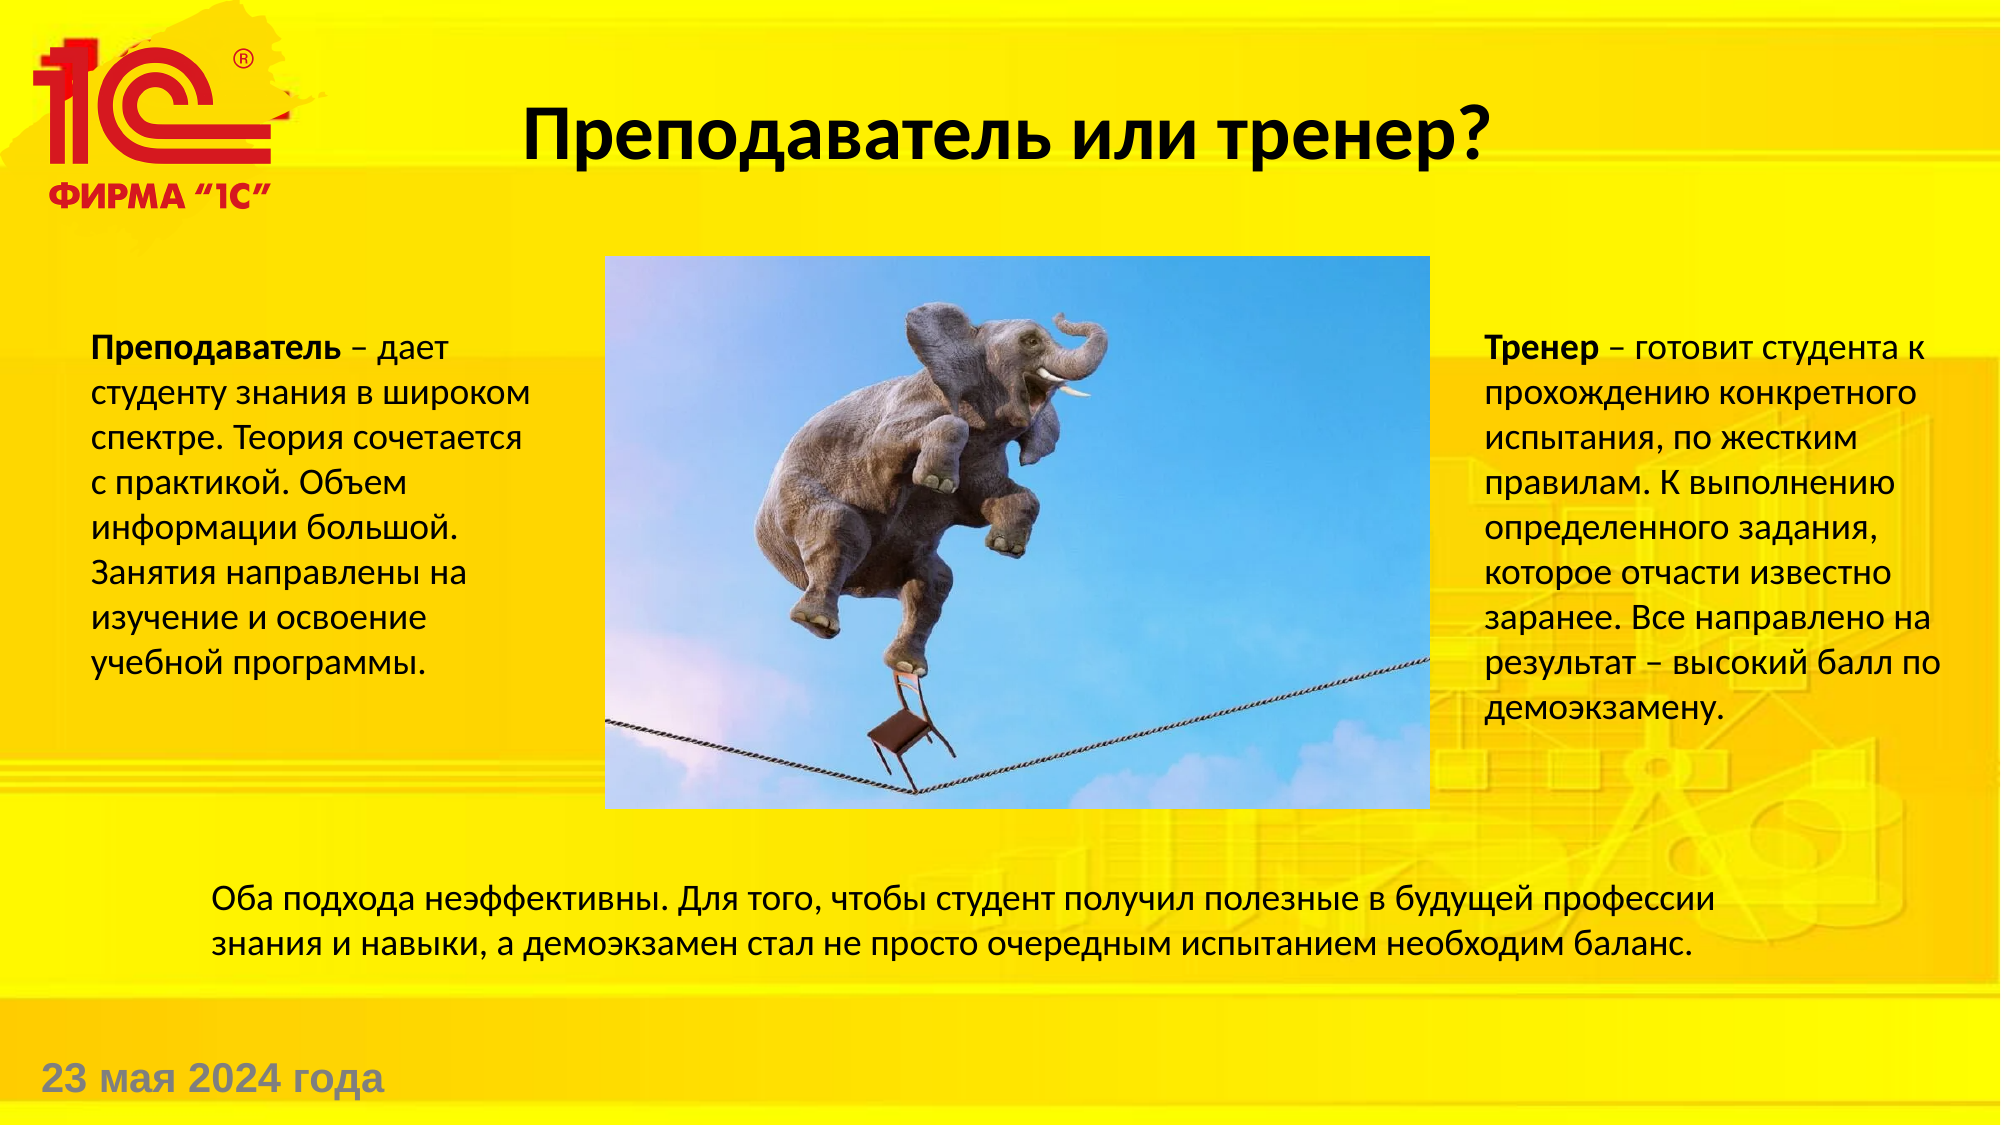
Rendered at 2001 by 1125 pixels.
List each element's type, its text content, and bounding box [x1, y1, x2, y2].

text_box Тренер – готовит студента к прохождению конкретного испытания, по жестким правилам. К выполнению определенного задания, которое отчасти известно заранее. Все направлено на результат – высокий балл по демоэкзамену. [1469, 314, 1960, 735]
picture [0, 0, 2001, 1125]
text_box Преподаватель или тренер? [442, 72, 1593, 183]
text_box Оба подхода неэффективны. Для того, чтобы студент получил полезные в будущей профессии знания и навыки, а демоэкзамен стал не просто очередным испытанием необходим баланс. [196, 865, 1748, 970]
text_box Преподаватель – дает студенту знания в широком спектре. Теория сочетается с практикой. Объем информации большой. Занятия направлены на изучение и освоение учебной программы. [76, 314, 554, 690]
text_box 23 мая 2024 года [41, 1050, 461, 1101]
